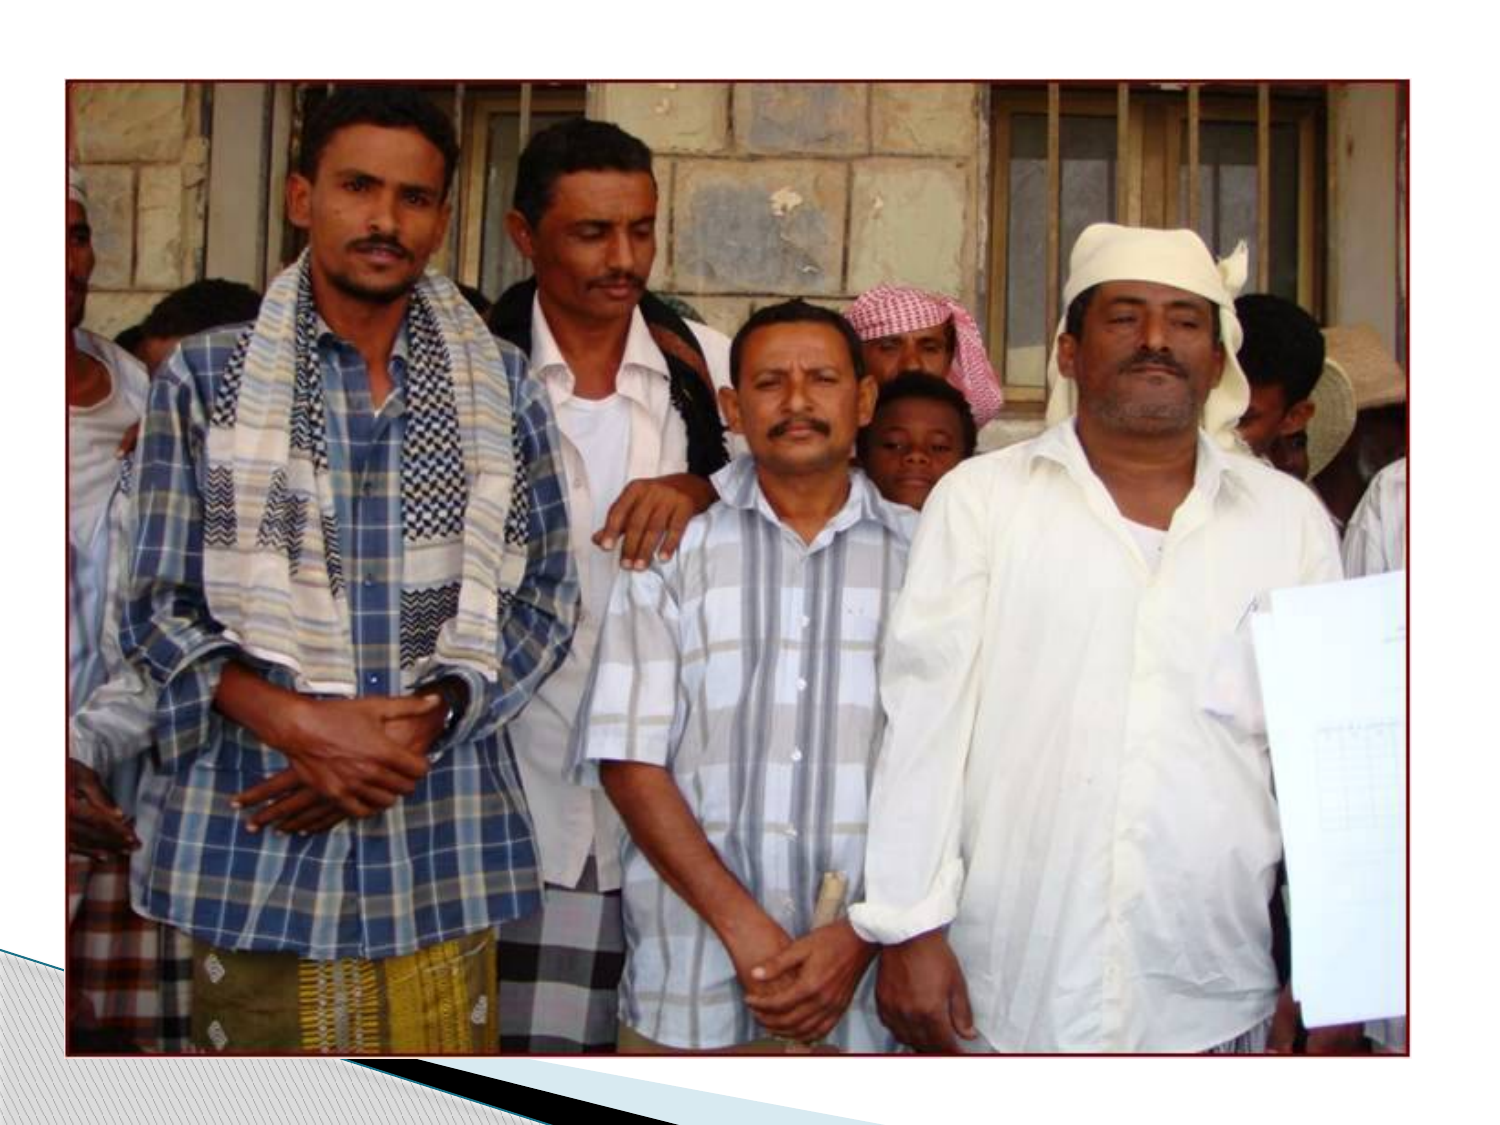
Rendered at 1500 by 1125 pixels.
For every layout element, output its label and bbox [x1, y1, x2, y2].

list [64, 77, 1412, 1059]
